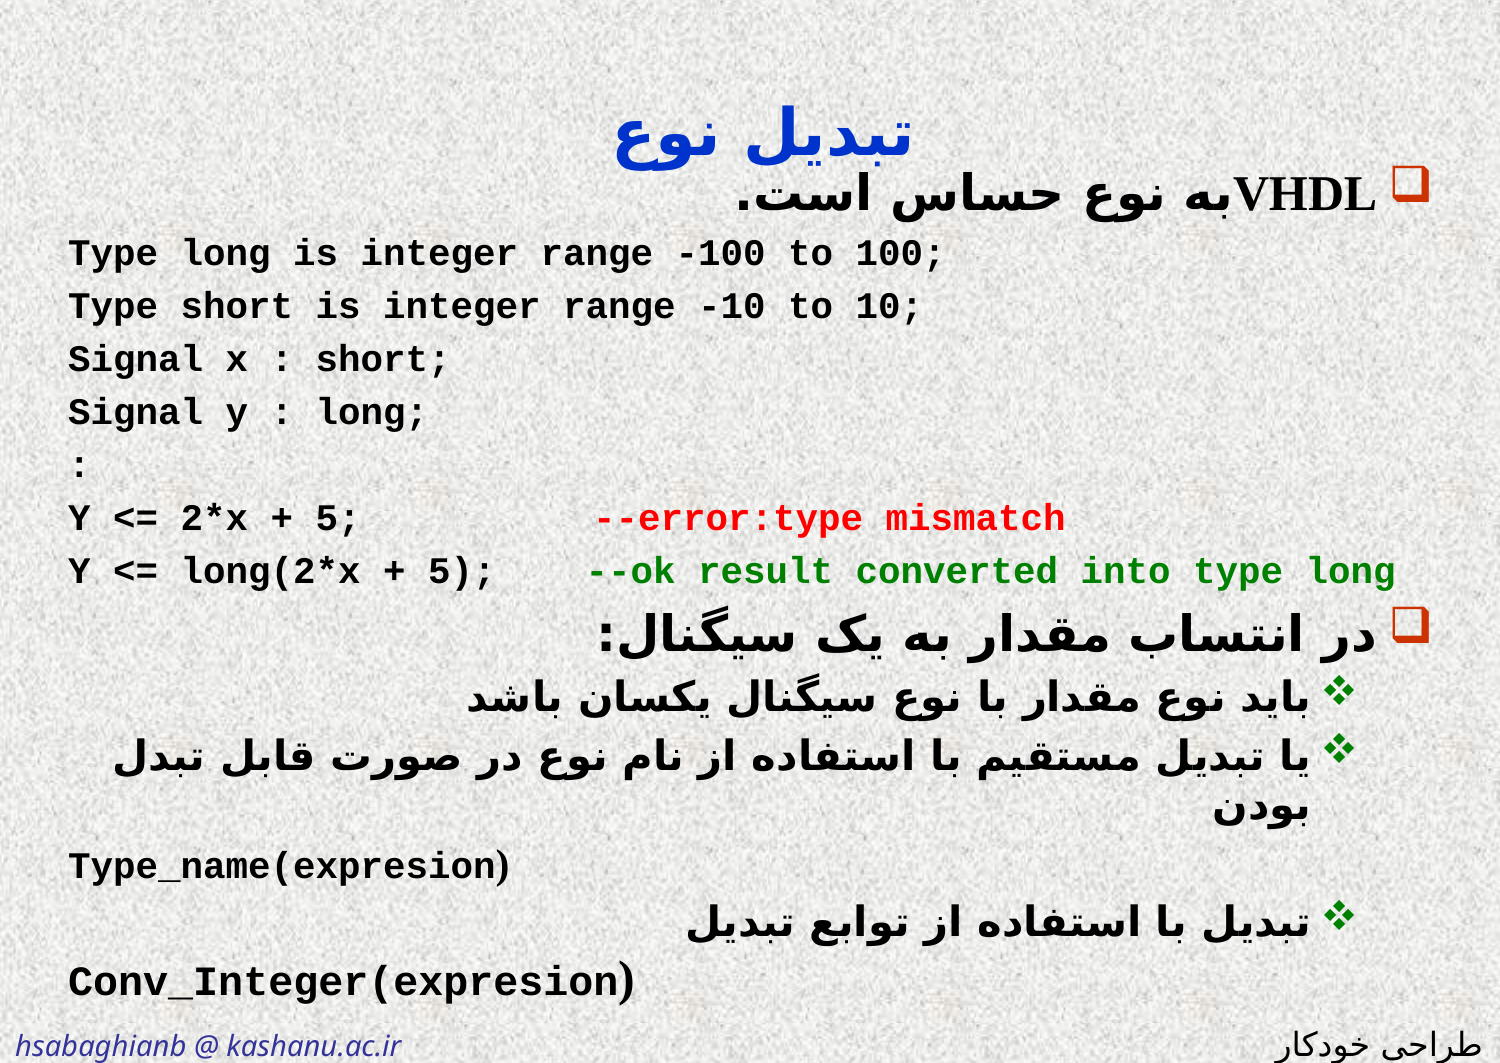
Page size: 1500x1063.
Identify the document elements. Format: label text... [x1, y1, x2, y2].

picture [98, 1042, 106, 1054]
title تبديل نوع [76, 40, 1427, 153]
list VHDLبه نوع حساس است. Type long is integer range -100 to 100; Type short is integer range -10 to 10; Signal x : short; Signal y : long; : Y <= 2*x + 5; --error:type mismatch Y <= long(2*x + 5); --ok result converted into type long در انتساب مقدار به یک سیگنال: باید نوع مقدار با نوع سیگنال یکسان باشد یا تبدیل مستقیم با استفاده از نام نوع در صورت قابل تبدل بودن Type_name(expresion) تبدیل با استفاده از توابع تبدیل Conv_Integer(expresion) مثال: [53, 153, 1449, 981]
picture [1466, 1047, 1477, 1053]
picture [0, 0, 1500, 1063]
